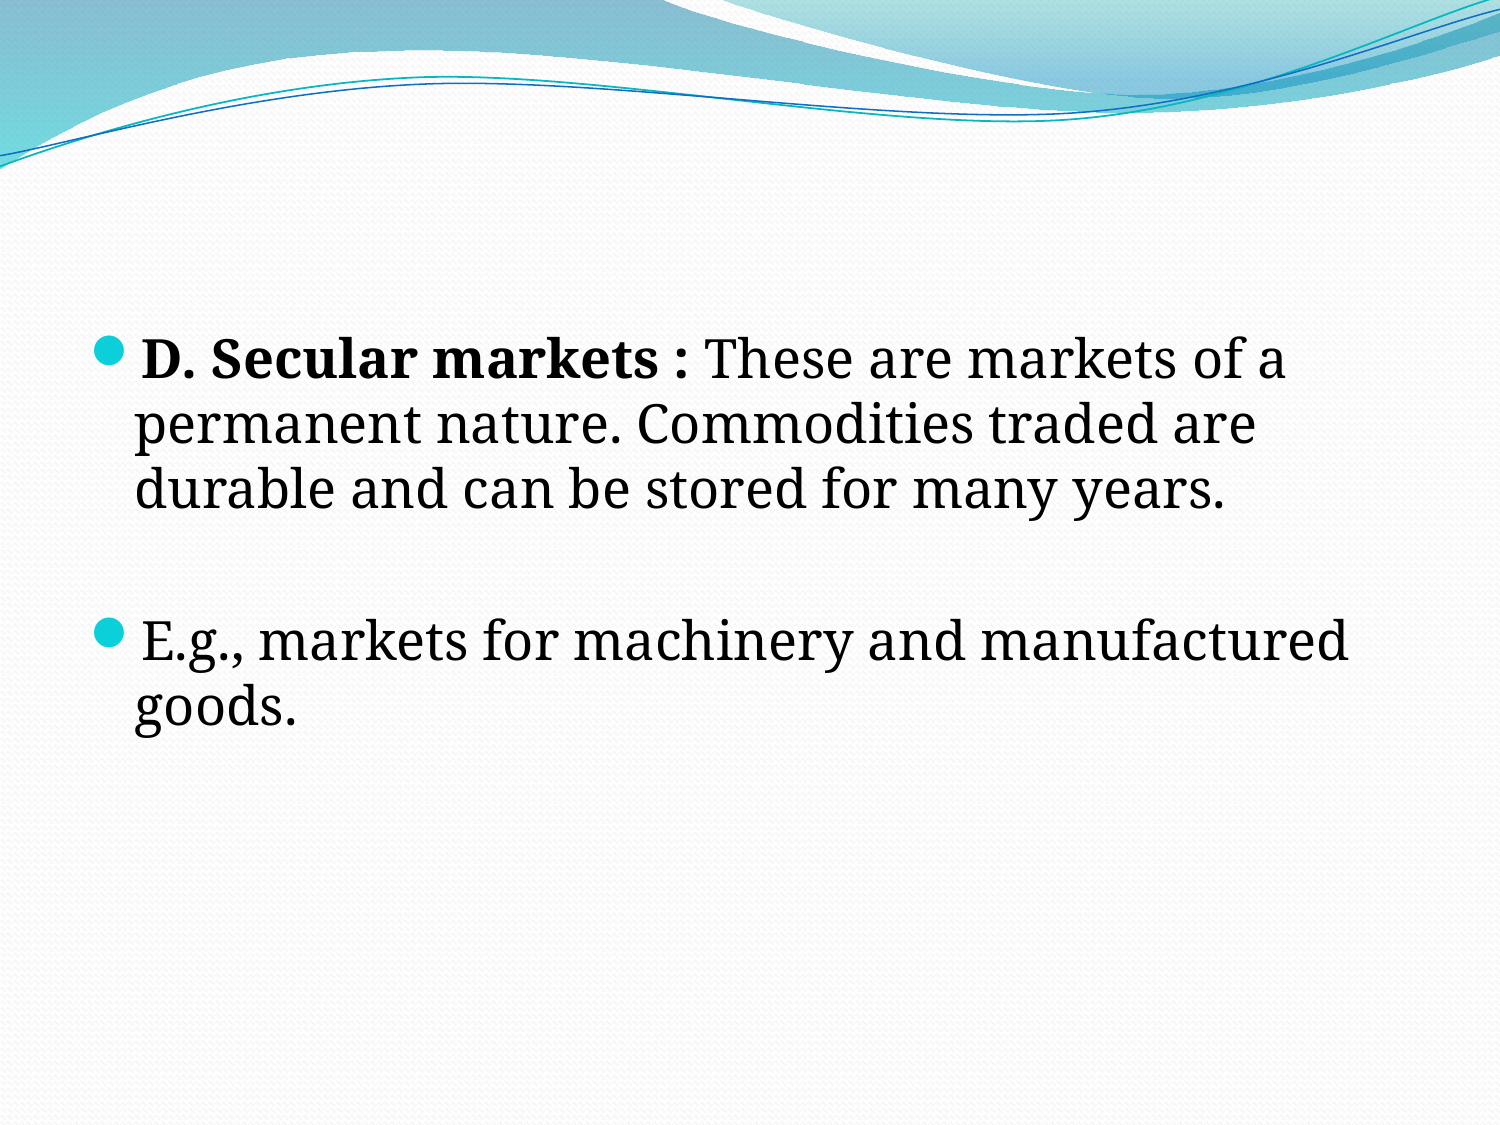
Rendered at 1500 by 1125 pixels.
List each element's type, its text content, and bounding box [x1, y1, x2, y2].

list D. Secular markets : These are markets of a permanent nature. Commodities traded are durable and can be stored for many years. E.g., markets for machinery and manufactured goods. [75, 317, 1425, 1038]
